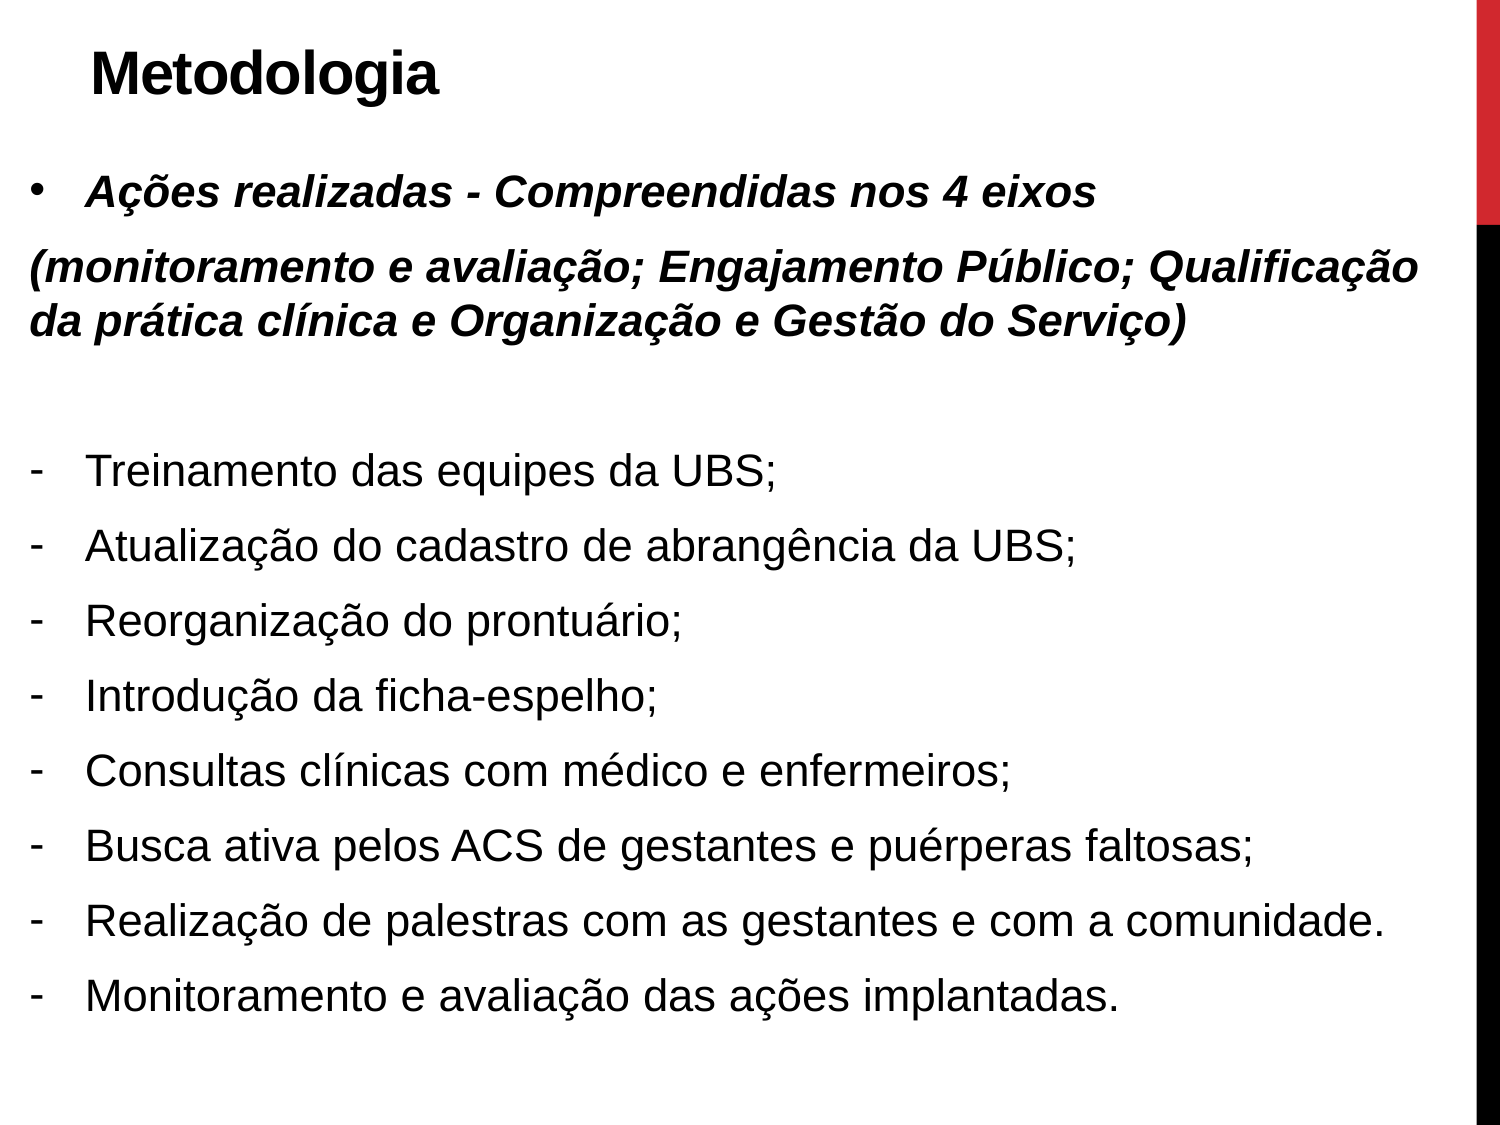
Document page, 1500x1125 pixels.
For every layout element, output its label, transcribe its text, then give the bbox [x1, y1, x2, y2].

title Metodologia [75, 25, 1395, 115]
list Ações realizadas - Compreendidas nos 4 eixos (monitoramento e avaliação; Engajamento Público; Qualificação da prática clínica e Organização e Gestão do Serviço) Treinamento das equipes da UBS; Atualização do cadastro de abrangência da UBS; Reorganização do prontuário; Introdução da ficha-espelho; Consultas clínicas com médico e enfermeiros; Busca ativa pelos ACS de gestantes e puérperas faltosas; Realização de palestras com as gestantes e com a comunidade. Monitoramento e avaliação das ações implantadas. [14, 154, 1463, 1044]
